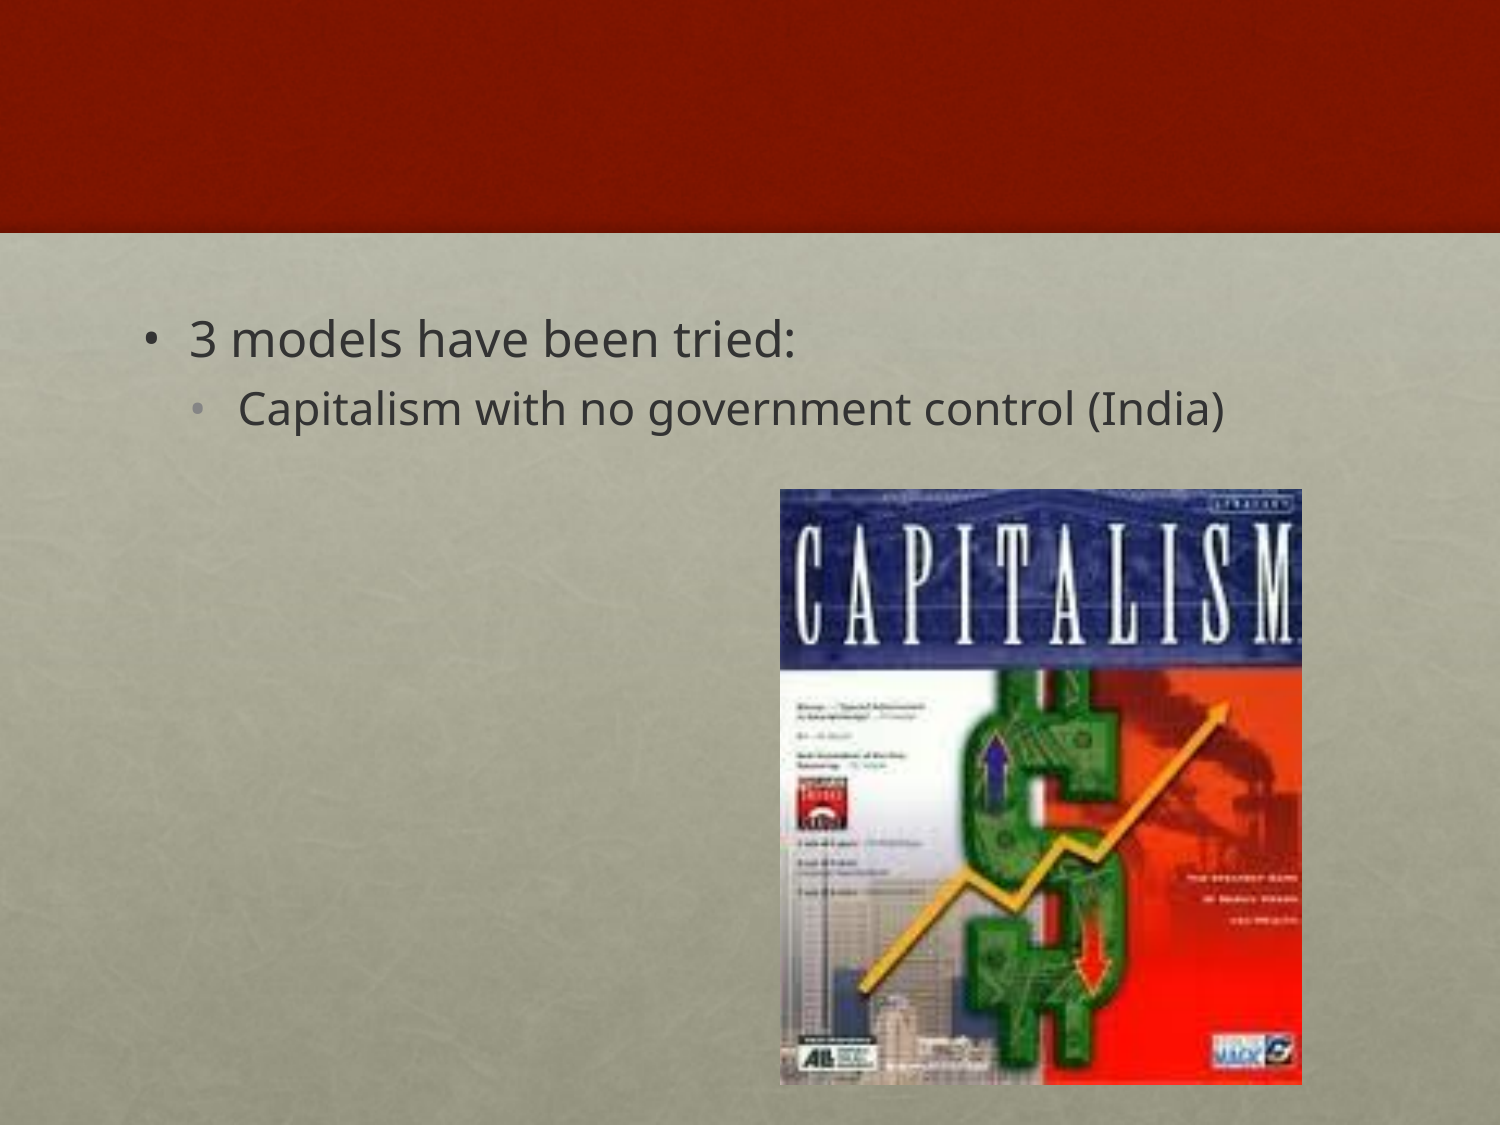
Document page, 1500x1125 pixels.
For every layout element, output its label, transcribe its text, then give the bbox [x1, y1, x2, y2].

list 3 models have been tried: Capitalism with no government control (India) [127, 299, 1372, 1005]
picture [0, 214, 1500, 1125]
